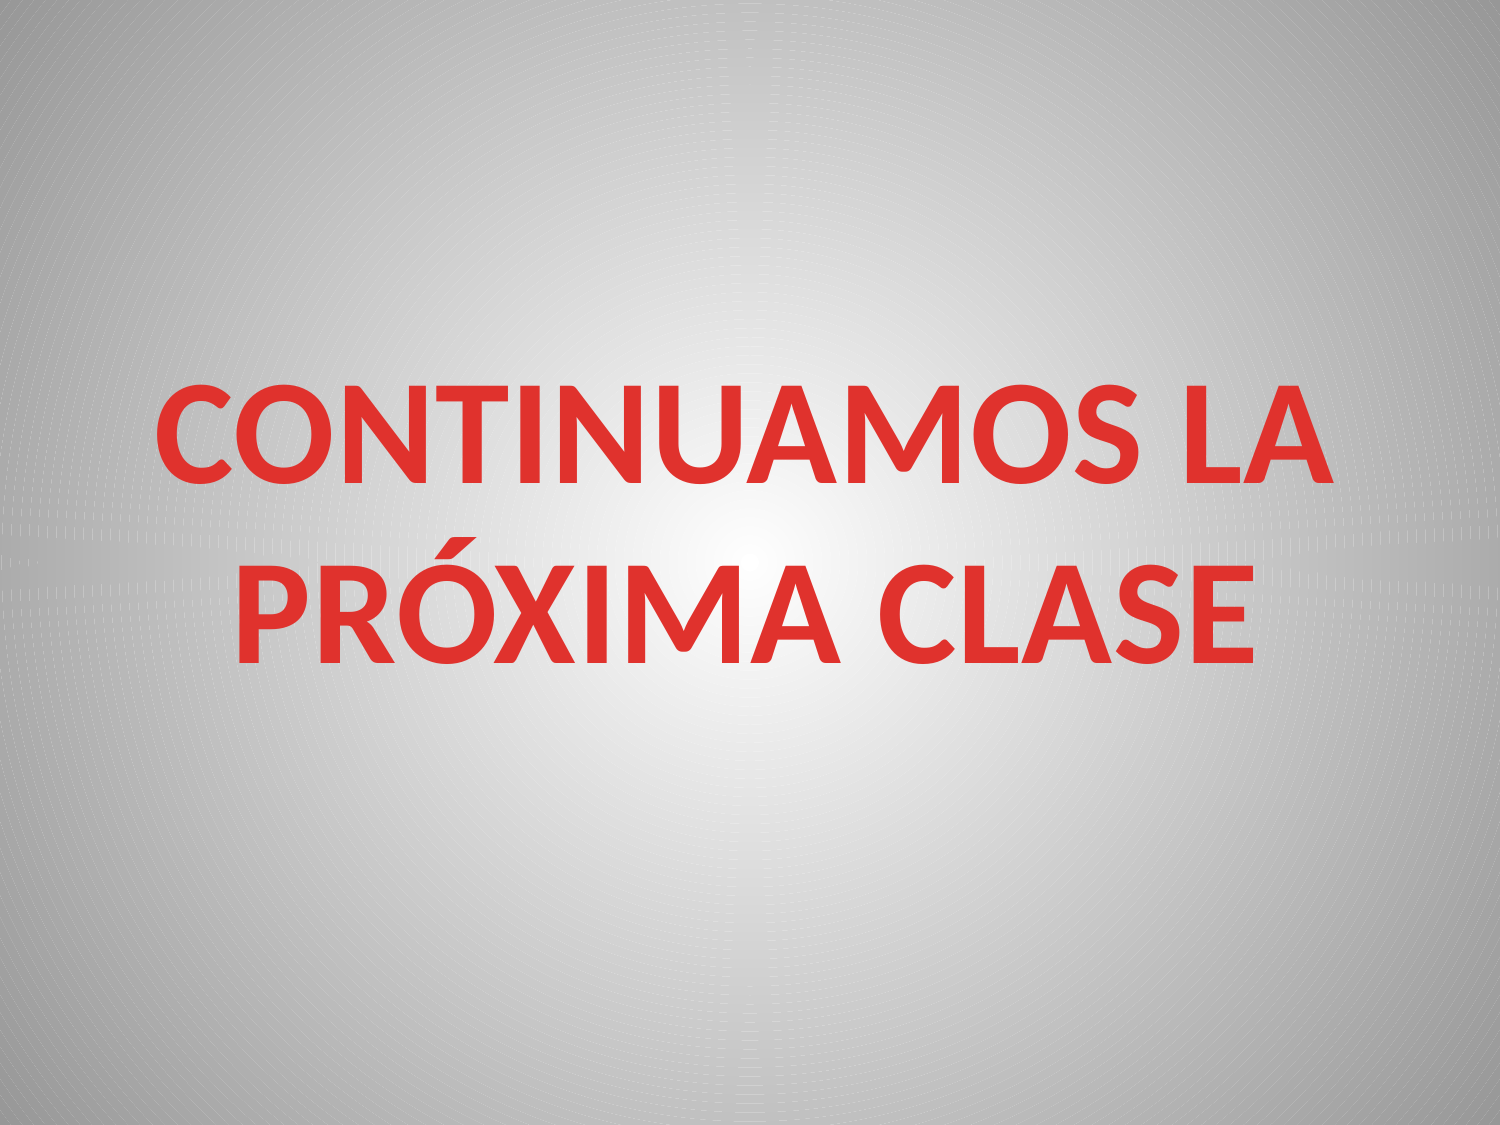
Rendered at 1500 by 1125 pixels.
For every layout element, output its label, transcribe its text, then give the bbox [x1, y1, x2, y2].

text_box CONTINUAMOS LA PRÓXIMA CLASE [28, 326, 1464, 702]
